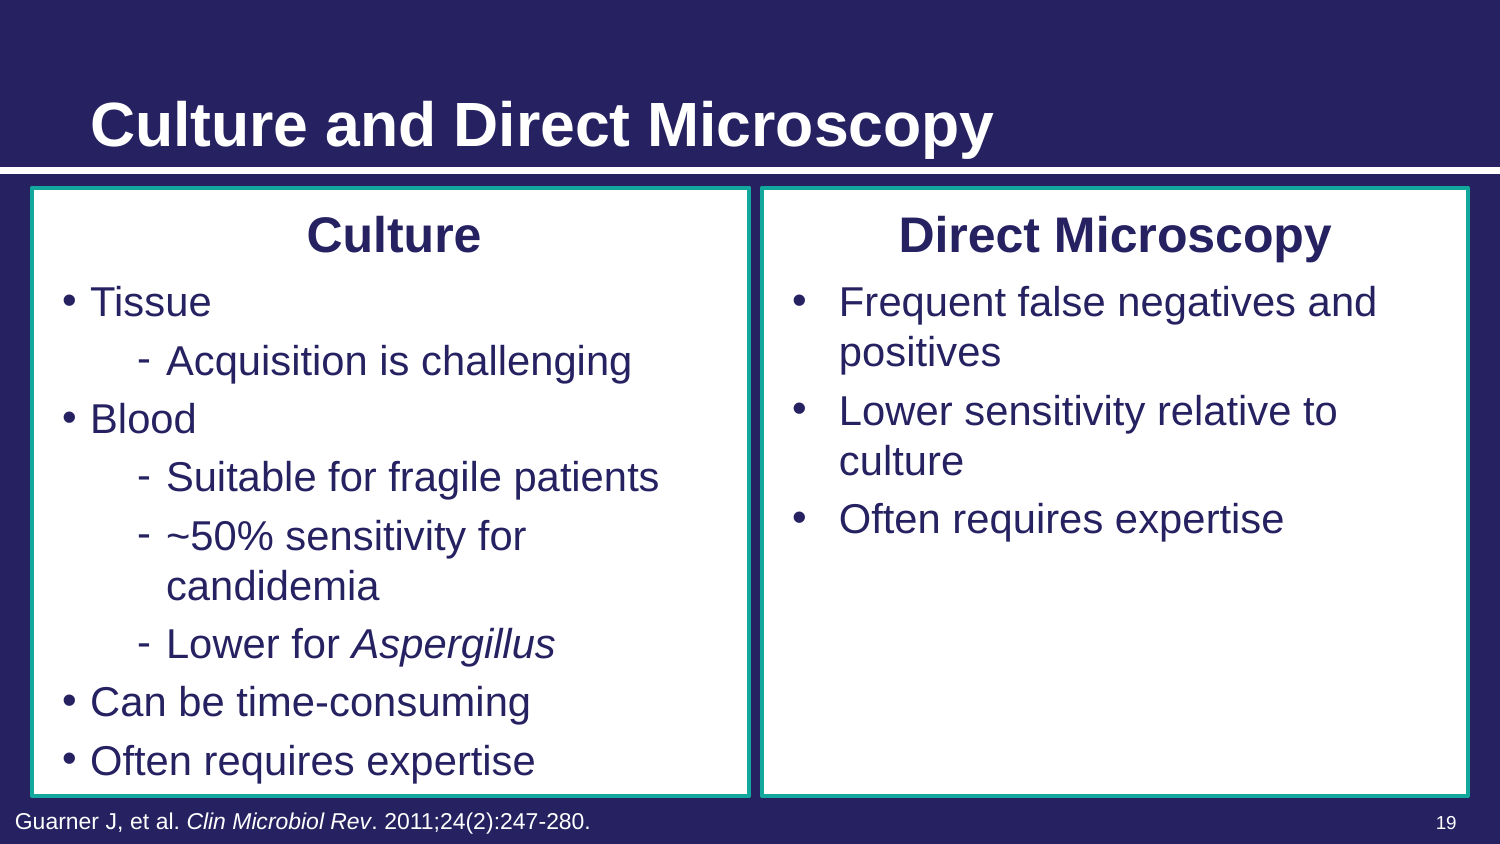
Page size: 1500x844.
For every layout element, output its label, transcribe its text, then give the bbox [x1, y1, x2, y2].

text_box Guarner J, et al. Clin Microbiol Rev. 2011;24(2):247-280. [0, 799, 1410, 842]
slide_number 19 [1368, 801, 1472, 844]
title Culture and Direct Microscopy [75, 47, 1425, 167]
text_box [31, 187, 1468, 797]
